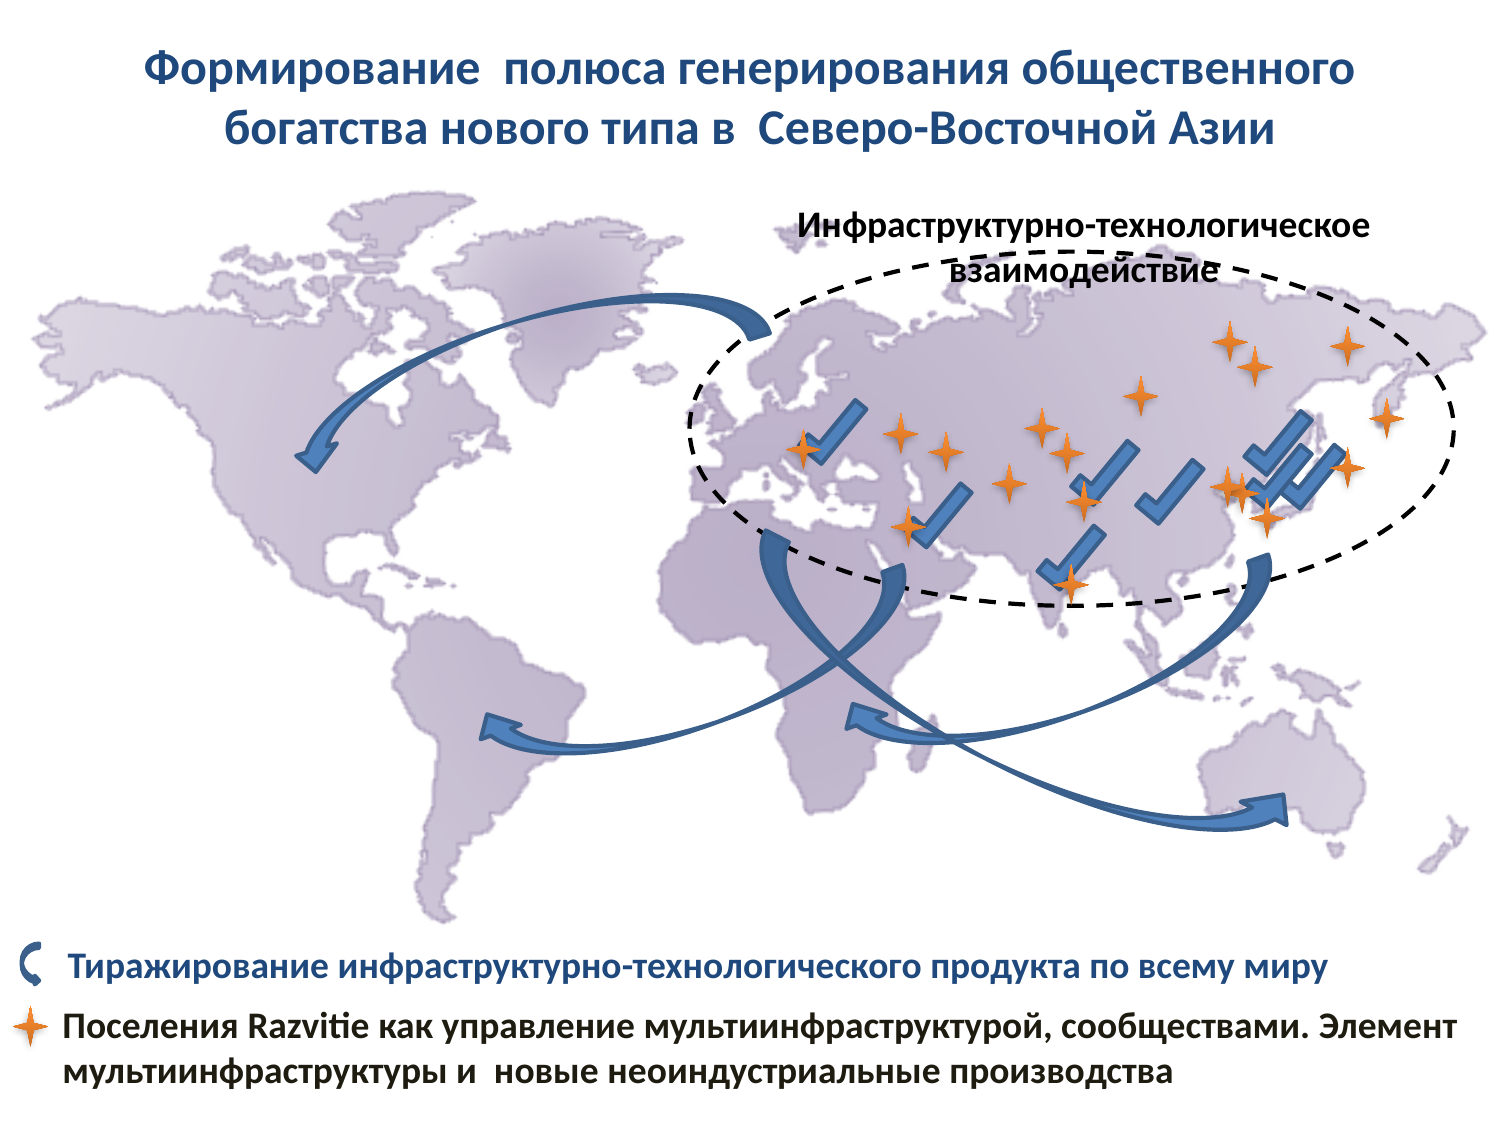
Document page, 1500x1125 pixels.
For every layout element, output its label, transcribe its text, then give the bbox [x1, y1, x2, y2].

text_box [12, 1005, 49, 1048]
text_box Поселения Razvitie как управление мультиинфраструктурой, сообществами. Элемент мультиинфраструктуры и новые неоиндустриальные производства [47, 997, 1496, 1099]
picture [5, 155, 1500, 988]
title Формирование полюса генерирования общественного богатства нового типа в Северо-Восточной Азии [75, 0, 1425, 154]
